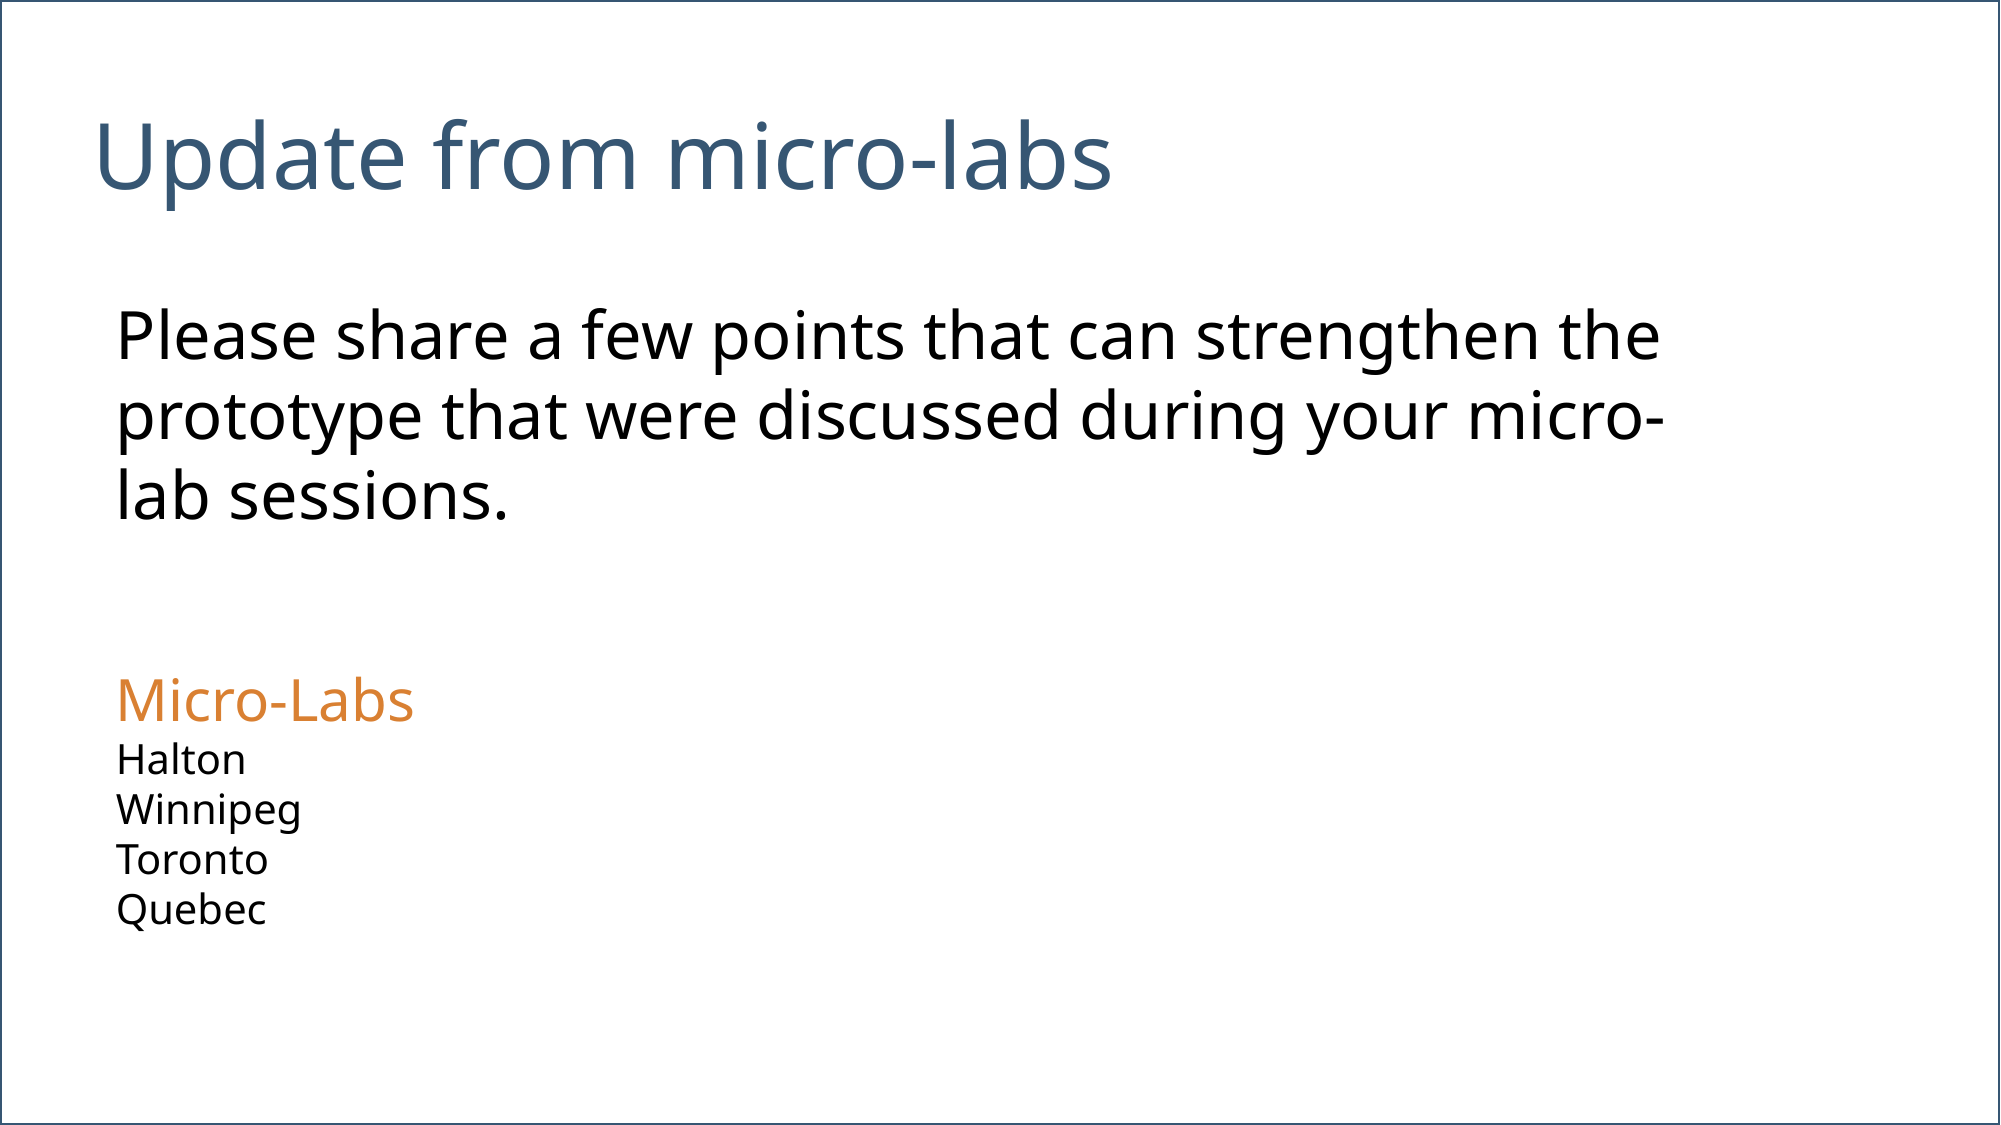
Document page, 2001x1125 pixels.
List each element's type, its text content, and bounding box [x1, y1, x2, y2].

text_box [0, 0, 2000, 1125]
text_box Please share a few points that can strengthen the prototype that were discussed during your micro-lab sessions. Micro-Labs Halton Winnipeg Toronto Quebec [101, 285, 1695, 941]
text_box [162, 84, 1888, 303]
title Update from micro-labs [77, 51, 1803, 269]
